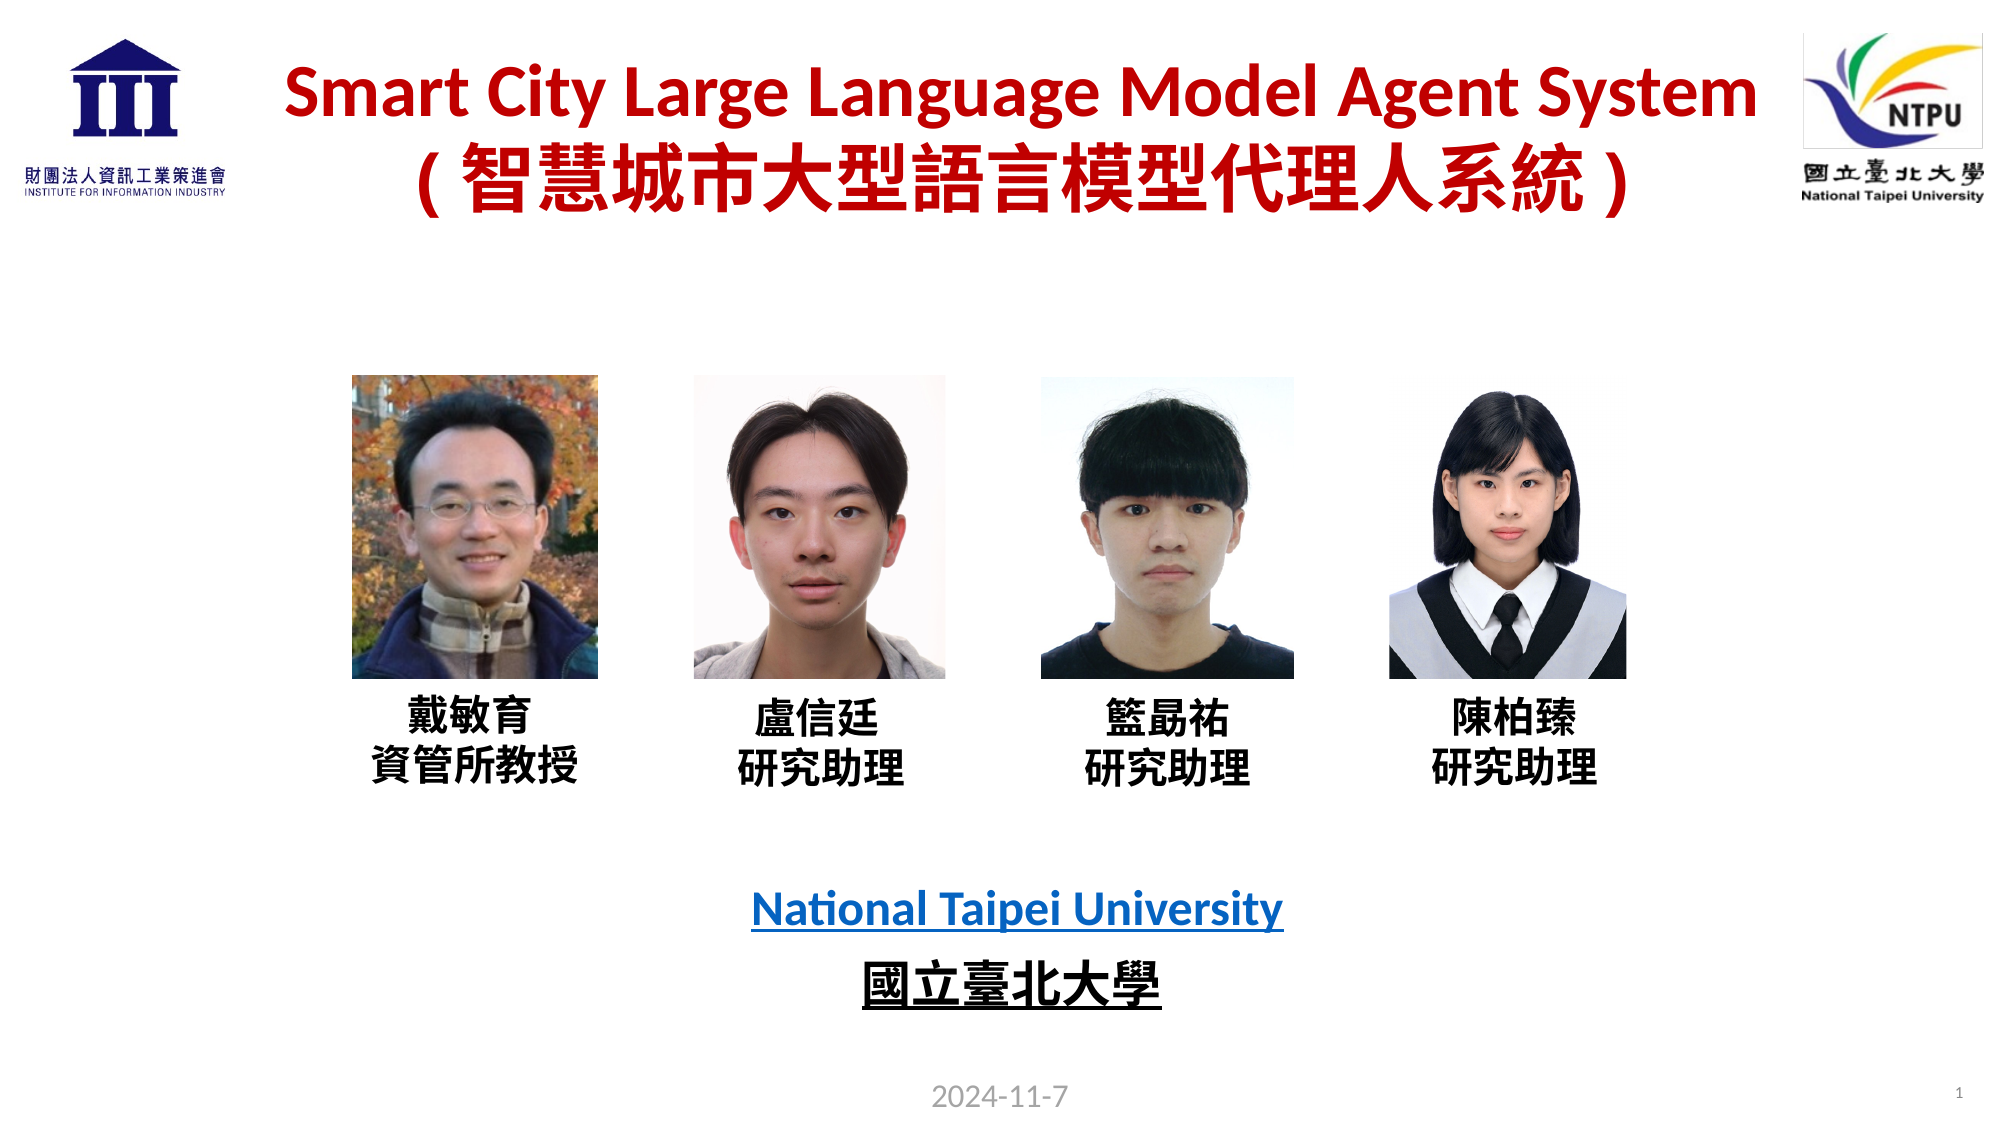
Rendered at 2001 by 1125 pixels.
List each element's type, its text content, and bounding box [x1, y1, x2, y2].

picture [1389, 374, 1627, 679]
text_box 2024-11-7 [659, 1064, 1341, 1125]
slide_number 1 [1863, 1061, 1984, 1122]
text_box National Taipei University 國立臺北大學 [97, 865, 1938, 1071]
text_box 戴敏育 資管所教授 [278, 678, 671, 774]
picture [693, 374, 946, 679]
text_box Smart City Large Language Model Agent System (智慧城市大型語言模型代理人系統) [36, 5, 2000, 232]
picture [352, 374, 598, 679]
text_box 陳柏臻 研究助理 [1318, 680, 1711, 776]
text_box 盧信廷 研究助理 [625, 681, 971, 777]
picture [16, 29, 234, 207]
picture [1801, 33, 1984, 204]
picture [1041, 374, 1294, 679]
text_box 籃勗祐 研究助理 [971, 681, 1364, 777]
